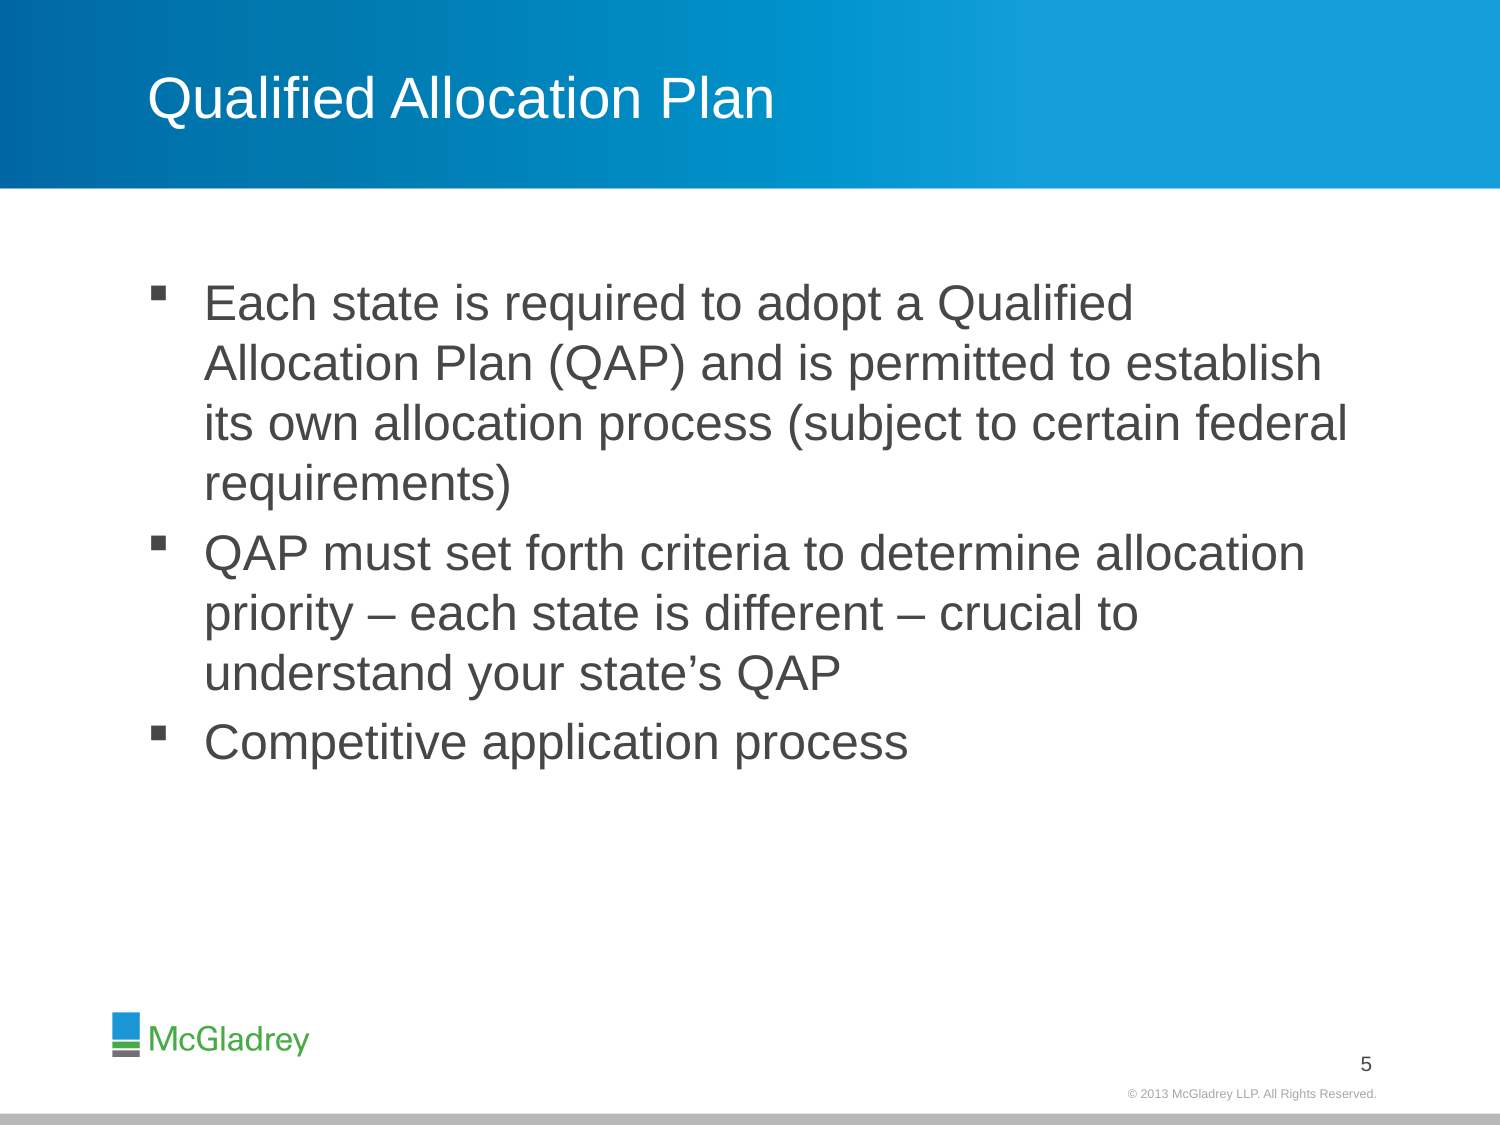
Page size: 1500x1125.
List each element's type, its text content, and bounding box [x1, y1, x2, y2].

title Qualified Allocation Plan [131, 13, 1371, 177]
list Each state is required to adopt a Qualified Allocation Plan (QAP) and is permitted to establish its own allocation process (subject to certain federal requirements) QAP must set forth criteria to determine allocation priority – each state is different – crucial to understand your state’s QAP Competitive application process [131, 262, 1371, 998]
picture [0, 0, 1500, 1125]
slide_number 4 [1037, 1033, 1388, 1094]
